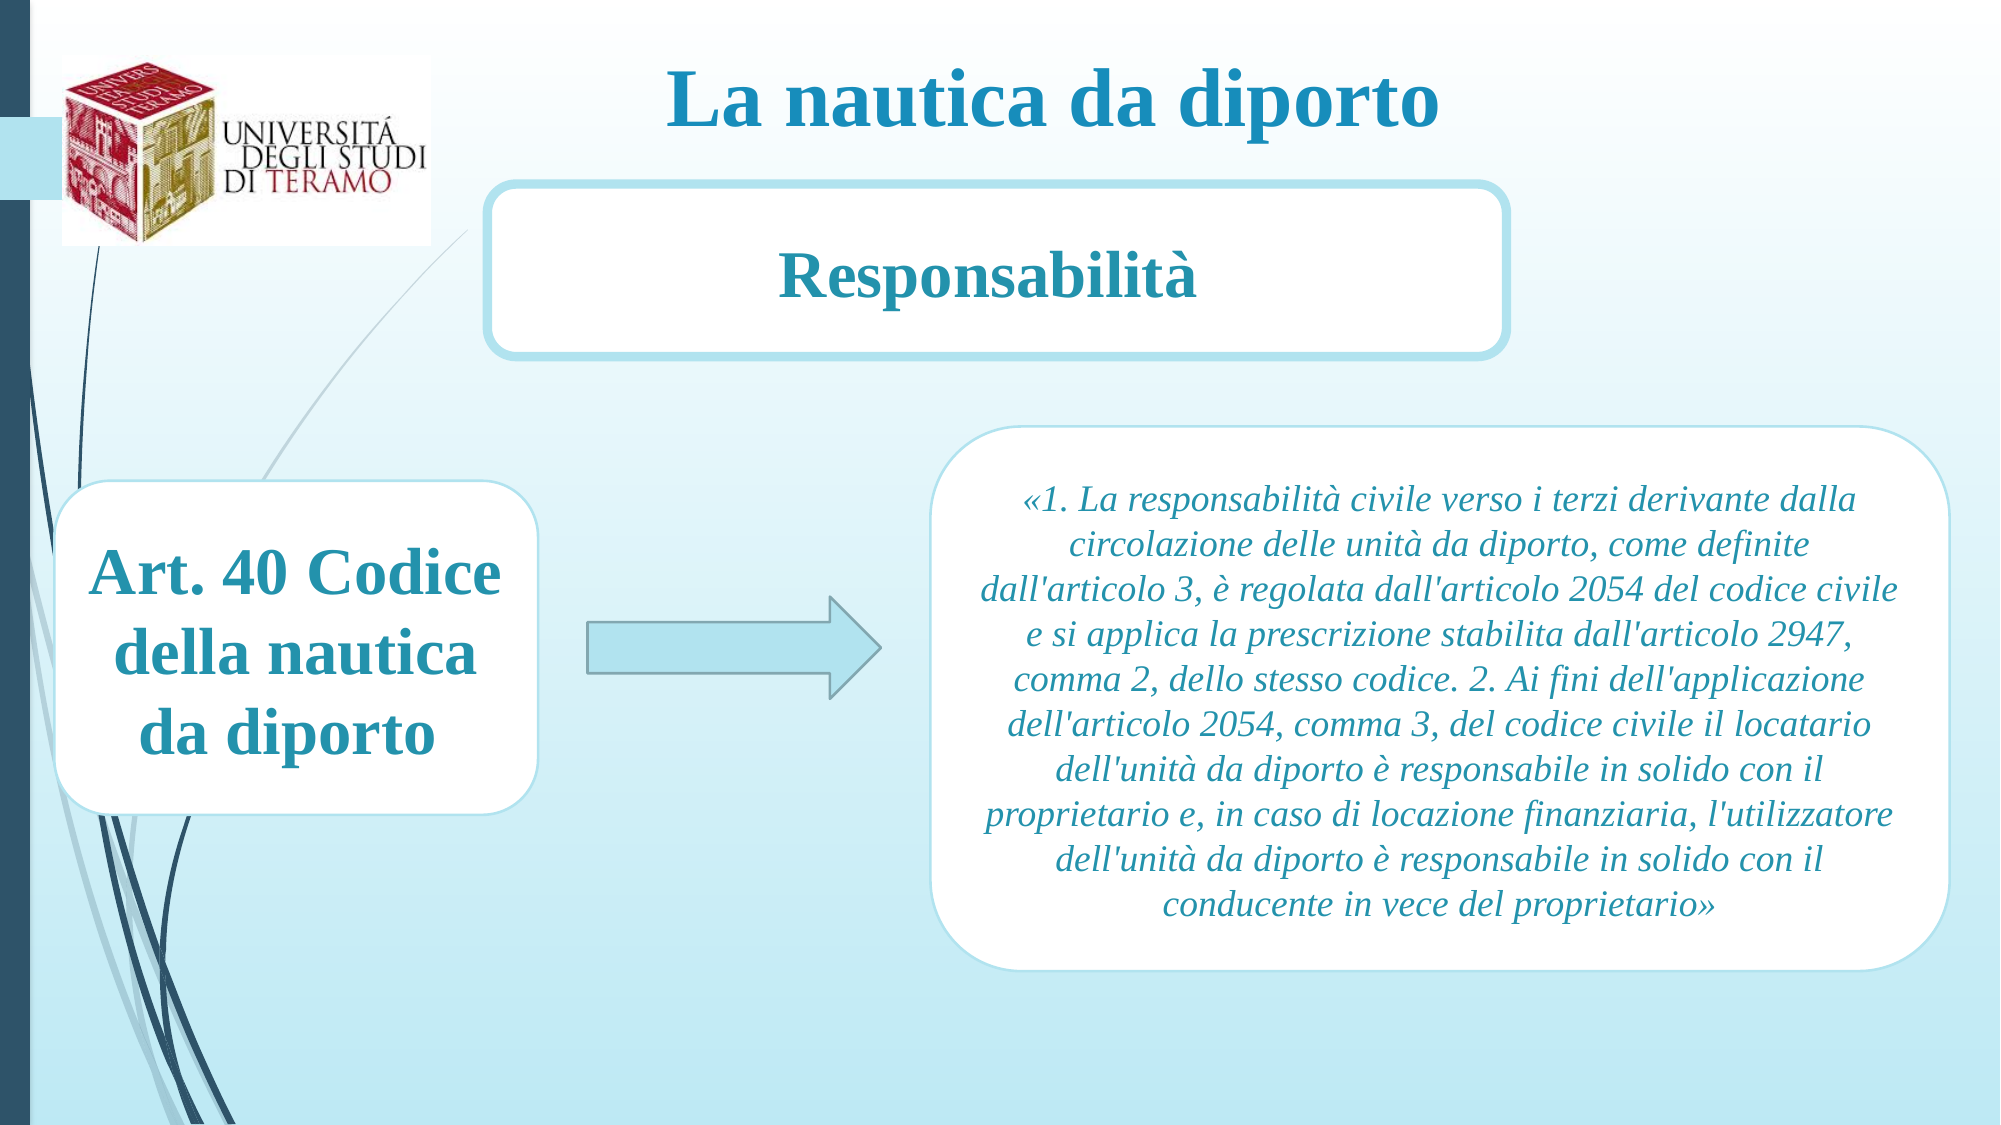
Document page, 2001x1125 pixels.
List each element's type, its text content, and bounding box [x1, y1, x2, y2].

title La nautica da diporto [430, 35, 1679, 166]
picture [61, 55, 431, 246]
text_box «1. La responsabilità civile verso i terzi derivante dalla circolazione delle unità da diporto, come definite dall'articolo 3, è regolata dall'articolo 2054 del codice civile e si applica la prescrizione stabilita dall'articolo 2947, comma 2, dello stesso codice. 2. Ai fini dell'applicazione dell'articolo 2054, comma 3, del codice civile il locatario dell'unità da diporto è responsabile in solido con il proprietario e, in caso di locazione finanziaria, l'utilizzatore dell'unità da diporto è responsabile in solido con il conducente in vece del proprietario» [929, 425, 1951, 973]
text_box Art. 40 Codice della nautica da diporto [53, 479, 540, 817]
text_box [586, 595, 882, 701]
text_box Responsabilità [486, 182, 1508, 358]
